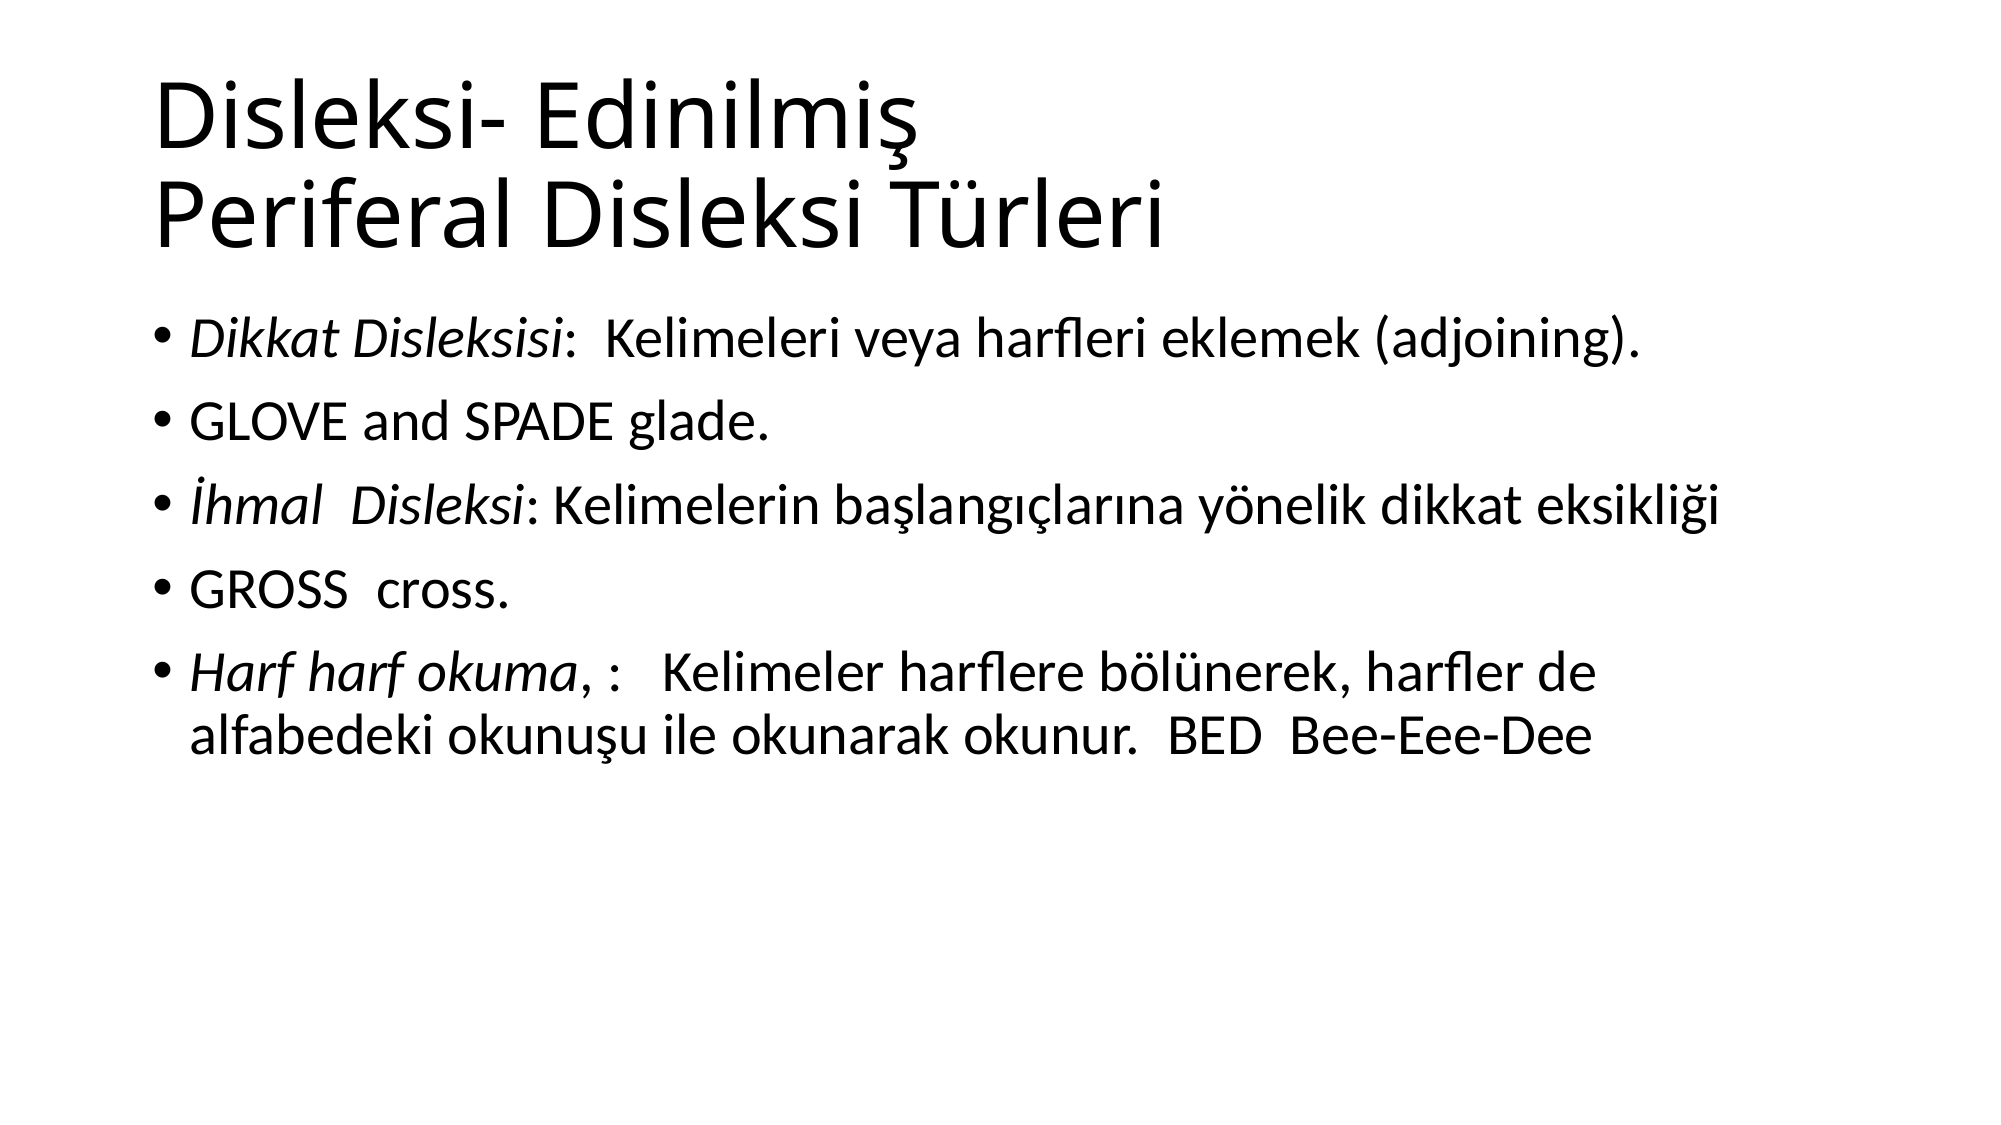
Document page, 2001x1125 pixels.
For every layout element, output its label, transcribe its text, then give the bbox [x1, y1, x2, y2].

list Dikkat Disleksisi: Kelimeleri veya harfleri eklemek (adjoining). GLOVE and SPADE glade. İhmal Disleksi: Kelimelerin başlangıçlarına yönelik dikkat eksikliği GROSS cross. Harf harf okuma, : Kelimeler harflere bölünerek, harfler de alfabedeki okunuşu ile okunarak okunur. BED Bee-Eee-Dee [137, 299, 1863, 1014]
title Disleksi- Edinilmiş Periferal Disleksi Türleri [137, 59, 1863, 278]
